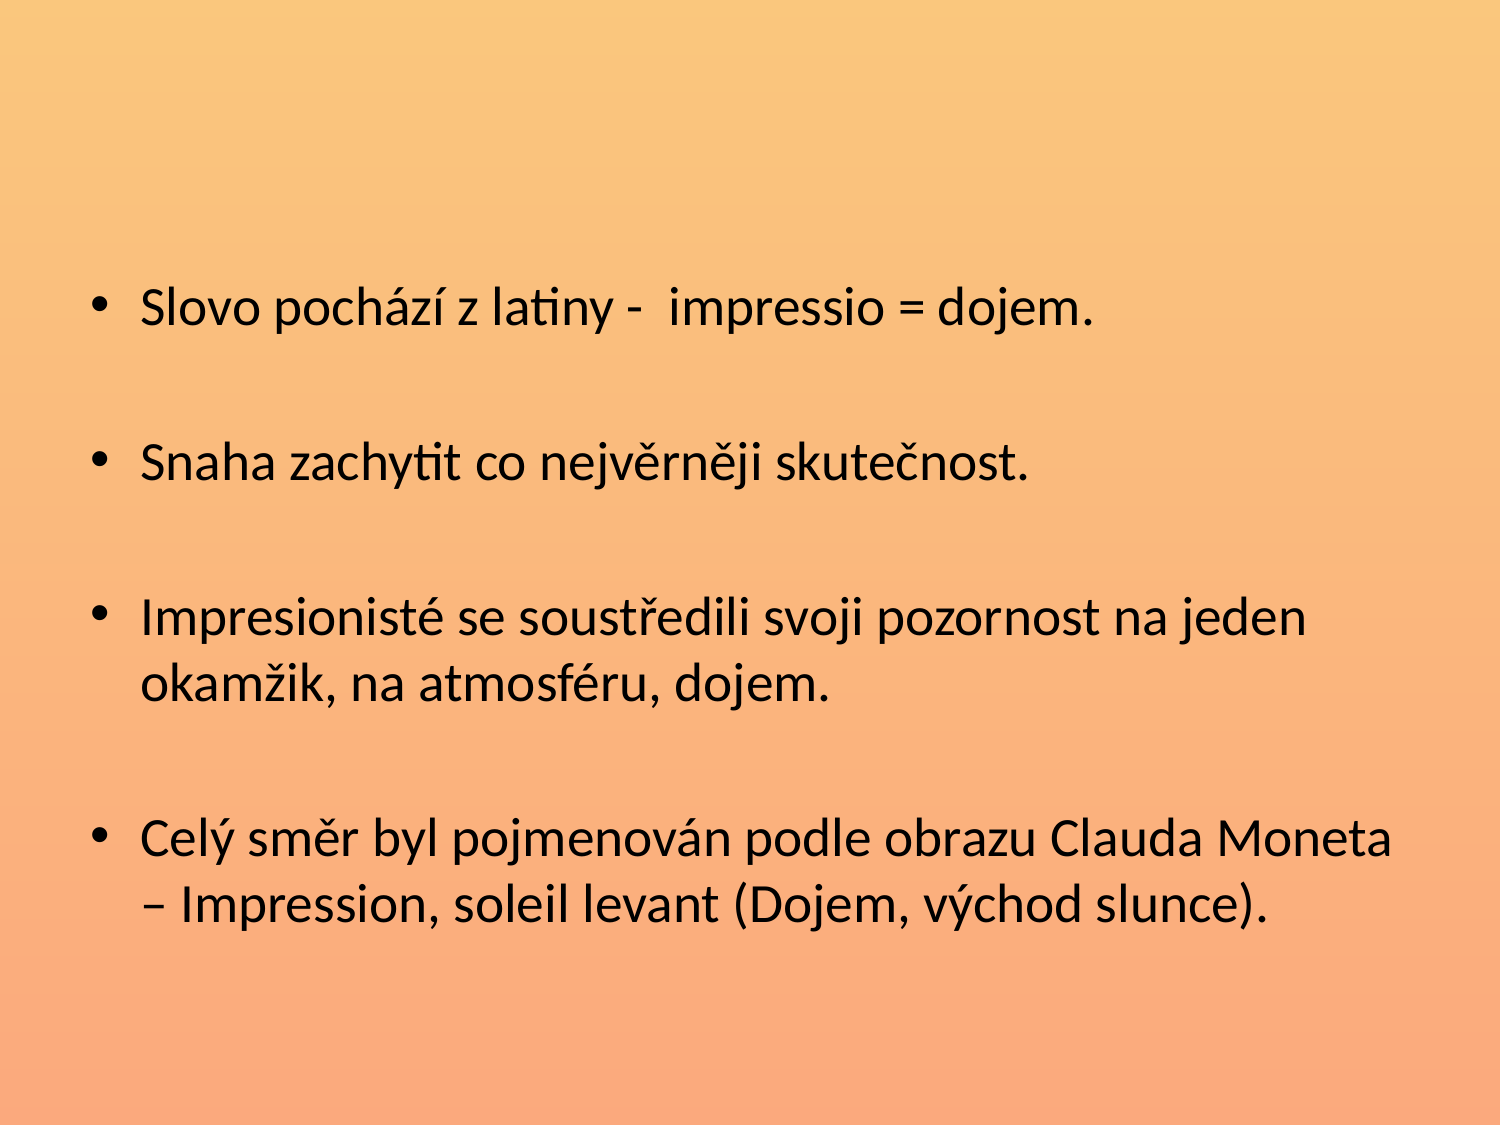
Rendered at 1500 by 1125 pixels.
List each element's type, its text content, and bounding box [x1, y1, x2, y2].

list Slovo pochází z latiny - impressio = dojem. Snaha zachytit co nejvěrněji skutečnost. Impresionisté se soustředili svoji pozornost na jeden okamžik, na atmosféru, dojem. Celý směr byl pojmenován podle obrazu Clauda Moneta – Impression, soleil levant (Dojem, východ slunce). [75, 262, 1425, 1005]
